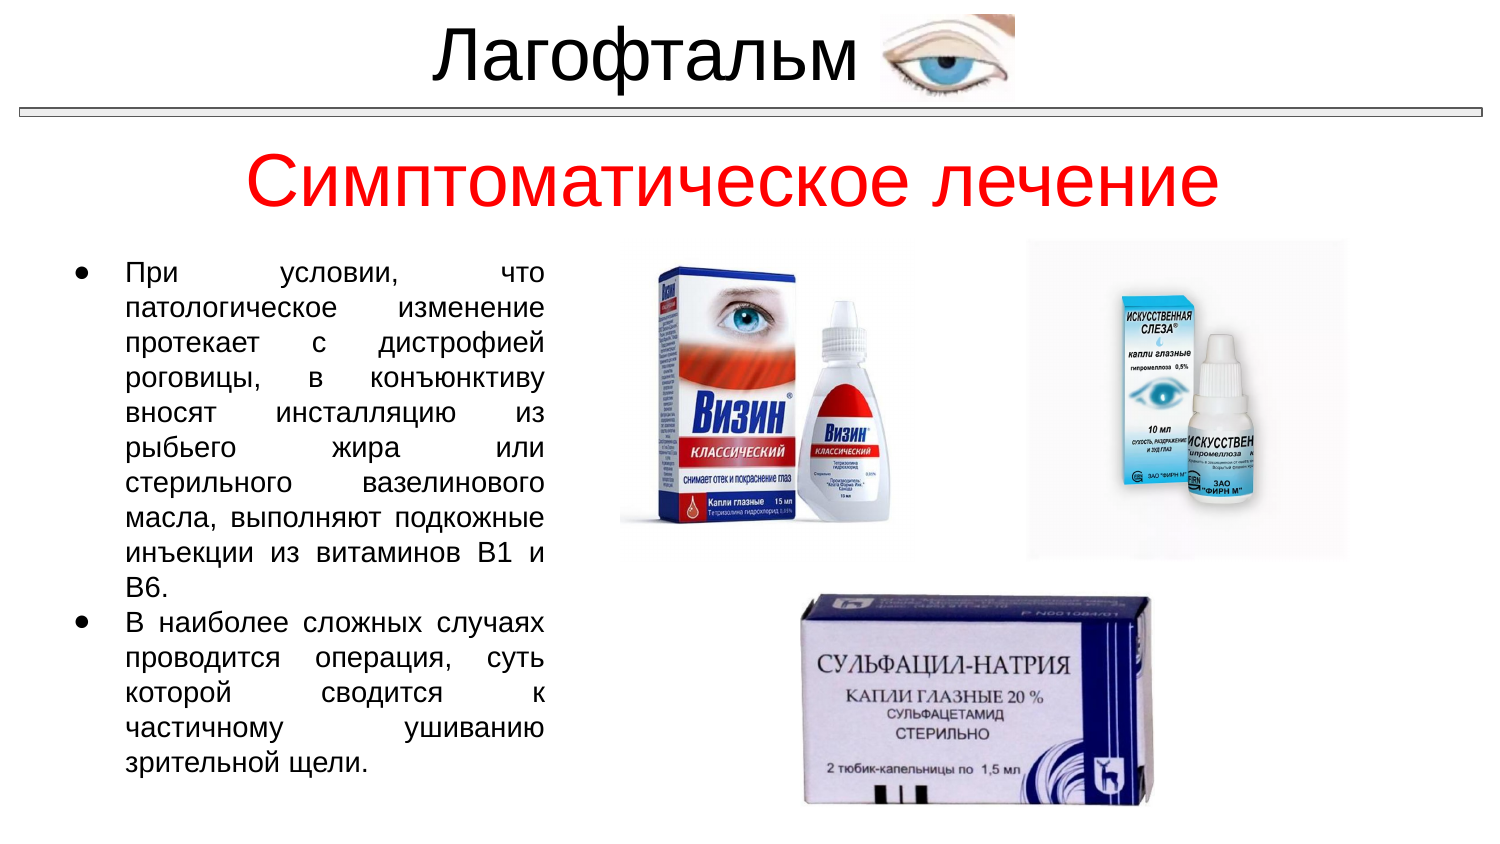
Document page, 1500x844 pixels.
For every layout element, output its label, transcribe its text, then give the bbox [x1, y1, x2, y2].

text_box Симптоматическое лечение [191, 117, 1277, 224]
text_box [19, 108, 1483, 117]
title Лагофтальм [402, 0, 891, 102]
text_box При условии, что патологическое изменение протекает с дистрофией роговицы, в конъюнктиву вносят инсталляцию из рыбьего жира или стерильного вазелинового масла, выполняют подкожные инъекции из витаминов В1 и В6. В наиболее сложных случаях проводится операция, суть которой сводится к частичному ушиванию зрительной щели. [35, 238, 561, 554]
picture [800, 590, 1155, 809]
picture [880, 14, 1016, 102]
picture [1025, 238, 1350, 562]
picture [620, 238, 915, 562]
